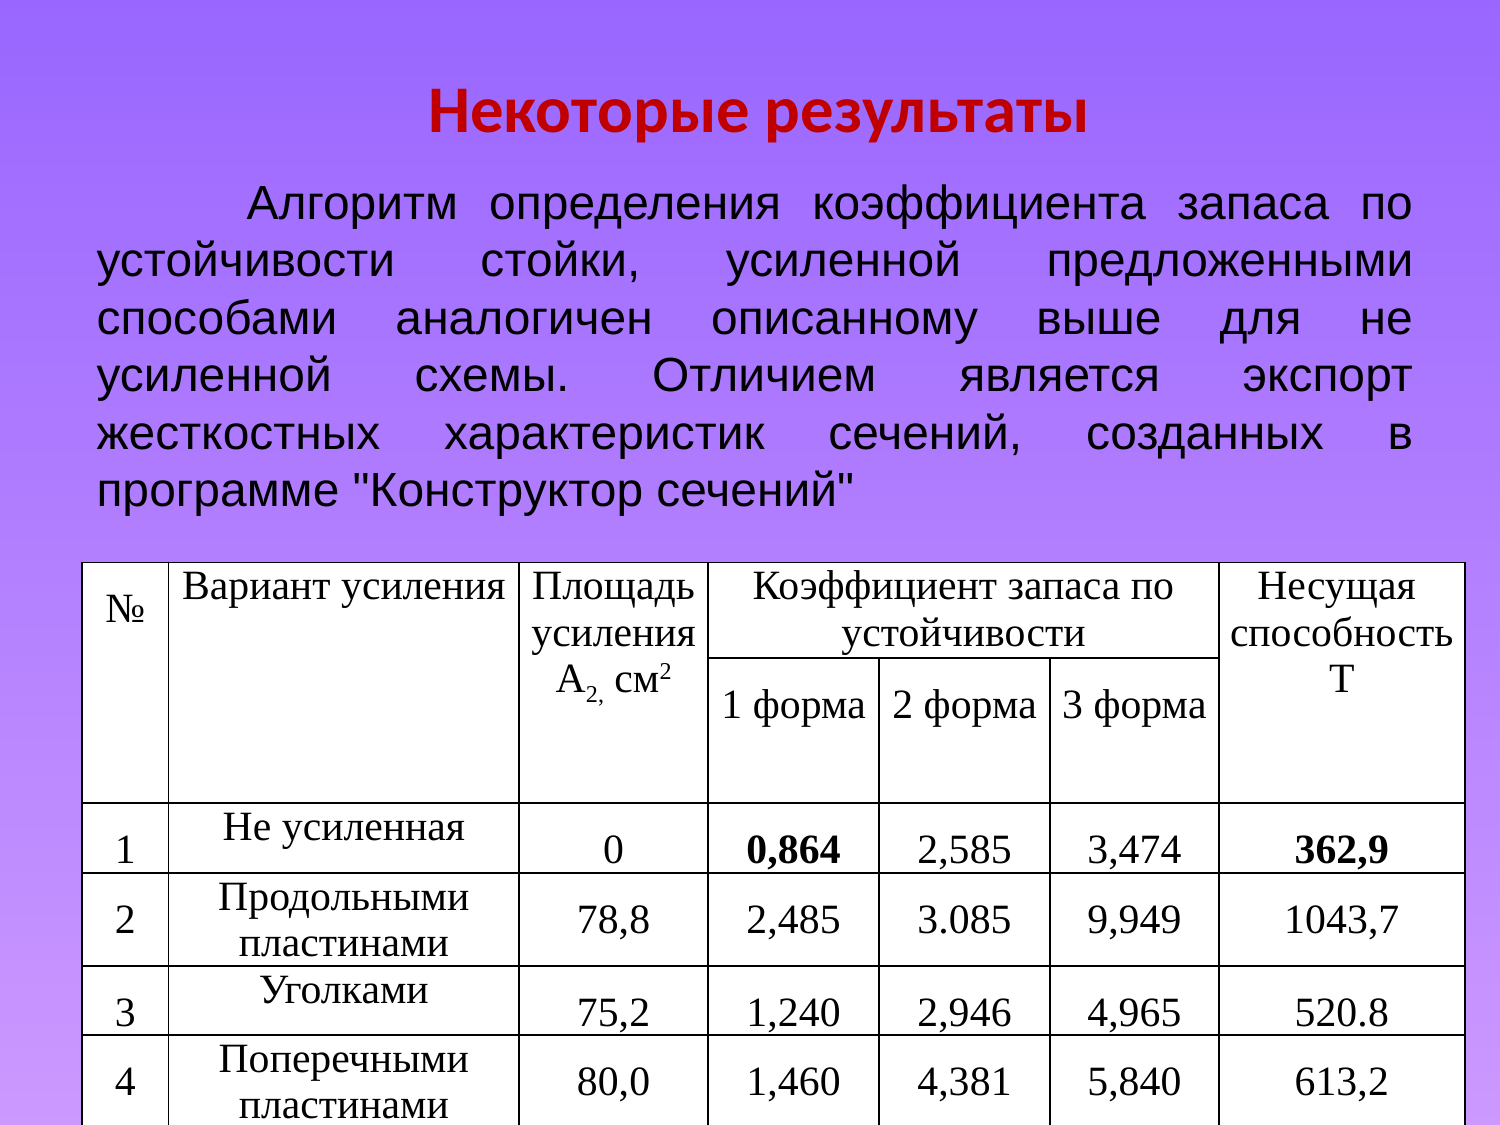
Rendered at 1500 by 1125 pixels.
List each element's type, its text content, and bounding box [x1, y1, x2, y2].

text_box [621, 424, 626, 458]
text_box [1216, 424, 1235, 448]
table_cell 613,2 [1220, 1036, 1464, 1125]
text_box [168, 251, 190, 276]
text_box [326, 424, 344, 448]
table_cell 4 [83, 1036, 168, 1125]
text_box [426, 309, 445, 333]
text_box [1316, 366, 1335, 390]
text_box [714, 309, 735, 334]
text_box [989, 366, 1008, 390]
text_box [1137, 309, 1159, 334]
table_header Несущая способность Т [1220, 563, 1464, 802]
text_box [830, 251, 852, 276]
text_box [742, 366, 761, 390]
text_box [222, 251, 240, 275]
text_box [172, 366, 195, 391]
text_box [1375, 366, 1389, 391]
table_cell 1,240 [709, 967, 878, 1034]
text_box Некоторые результаты [413, 58, 1105, 154]
table_cell 1 форма [709, 659, 878, 802]
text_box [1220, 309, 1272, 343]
table_cell 78,8 [520, 874, 707, 965]
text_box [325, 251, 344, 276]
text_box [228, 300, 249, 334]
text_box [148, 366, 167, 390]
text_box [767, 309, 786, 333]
table_cell 3,474 [1051, 804, 1218, 872]
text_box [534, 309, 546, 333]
table_cell 0 [520, 804, 707, 872]
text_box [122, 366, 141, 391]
table_cell 2,585 [880, 804, 1049, 872]
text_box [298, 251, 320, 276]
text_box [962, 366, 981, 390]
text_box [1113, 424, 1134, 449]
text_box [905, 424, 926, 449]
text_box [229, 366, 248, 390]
table_cell 80,0 [520, 1036, 707, 1125]
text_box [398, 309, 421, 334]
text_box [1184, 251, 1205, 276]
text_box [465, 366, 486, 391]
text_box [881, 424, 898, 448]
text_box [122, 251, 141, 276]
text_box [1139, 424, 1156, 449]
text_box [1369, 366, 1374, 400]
table_header Вариант усиления [169, 563, 518, 802]
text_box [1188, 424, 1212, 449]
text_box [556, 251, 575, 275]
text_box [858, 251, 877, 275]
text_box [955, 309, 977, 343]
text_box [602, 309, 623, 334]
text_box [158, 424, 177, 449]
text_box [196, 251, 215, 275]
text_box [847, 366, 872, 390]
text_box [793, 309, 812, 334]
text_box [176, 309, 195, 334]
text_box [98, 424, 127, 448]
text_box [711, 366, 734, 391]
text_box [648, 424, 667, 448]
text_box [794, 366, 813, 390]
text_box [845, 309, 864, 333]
table_header № [83, 563, 168, 802]
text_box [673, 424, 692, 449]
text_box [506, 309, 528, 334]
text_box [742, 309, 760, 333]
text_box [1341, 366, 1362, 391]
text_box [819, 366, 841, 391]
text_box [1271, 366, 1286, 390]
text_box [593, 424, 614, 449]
table_cell 75,2 [520, 967, 707, 1034]
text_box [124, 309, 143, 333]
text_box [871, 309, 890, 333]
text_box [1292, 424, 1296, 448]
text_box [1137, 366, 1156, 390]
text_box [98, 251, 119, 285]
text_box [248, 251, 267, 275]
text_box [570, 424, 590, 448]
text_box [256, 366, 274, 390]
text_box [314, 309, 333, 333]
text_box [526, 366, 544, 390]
table_cell Поперечными пластинами [169, 1036, 518, 1125]
table_cell 0,864 [709, 804, 878, 872]
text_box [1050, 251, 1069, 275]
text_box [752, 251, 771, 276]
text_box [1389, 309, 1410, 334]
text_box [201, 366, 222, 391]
text_box Алгоритм определения коэффициента запаса по устойчивости стойки, усиленной предложенными способами аналогичен описанному выше для не усиленной схемы. Отличием является экспорт жесткостных характеристик сечений, созданных в программе "Конструктор сечений" [81, 163, 1430, 228]
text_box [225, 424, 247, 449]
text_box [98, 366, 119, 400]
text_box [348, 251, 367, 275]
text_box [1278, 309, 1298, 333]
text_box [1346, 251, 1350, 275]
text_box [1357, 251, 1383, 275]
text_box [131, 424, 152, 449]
table_cell 2 форма [880, 659, 1049, 802]
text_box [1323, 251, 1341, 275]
table_cell 4,965 [1051, 967, 1218, 1034]
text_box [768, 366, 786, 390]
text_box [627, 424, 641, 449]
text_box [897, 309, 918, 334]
table_cell Уголками [169, 967, 518, 1034]
table_cell 520.8 [1220, 967, 1464, 1034]
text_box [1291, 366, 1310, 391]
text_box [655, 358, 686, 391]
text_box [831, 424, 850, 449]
table_cell 1043,7 [1220, 874, 1464, 965]
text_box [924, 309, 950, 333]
table_cell 1 [83, 804, 168, 872]
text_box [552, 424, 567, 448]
table_cell 1,460 [709, 1036, 878, 1125]
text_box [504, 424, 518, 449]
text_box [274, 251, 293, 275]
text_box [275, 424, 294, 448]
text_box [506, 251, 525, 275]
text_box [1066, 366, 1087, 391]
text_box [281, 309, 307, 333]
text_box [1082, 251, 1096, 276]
table_cell 3 форма [1051, 659, 1218, 802]
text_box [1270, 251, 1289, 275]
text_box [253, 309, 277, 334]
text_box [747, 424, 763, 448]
text_box Алгоритм определения коэффициента запаса по устойчивости стойки, усиленной предложенными способами аналогичен описанному выше для не усиленной схемы. Отличием является экспорт жесткостных характеристик сечений, созданных в программе "Конструктор сечений" [81, 474, 1430, 524]
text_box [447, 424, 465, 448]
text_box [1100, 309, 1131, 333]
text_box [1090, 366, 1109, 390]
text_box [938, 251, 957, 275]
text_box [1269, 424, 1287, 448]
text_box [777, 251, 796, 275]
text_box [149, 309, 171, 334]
table_cell 2,946 [880, 967, 1049, 1034]
table_cell Не усиленная [169, 804, 518, 872]
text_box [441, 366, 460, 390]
table_header Площадь усиления А2, см2 [520, 563, 707, 802]
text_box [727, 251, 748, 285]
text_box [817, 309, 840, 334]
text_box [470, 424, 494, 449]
table_header Коэффициент запаса по устойчивости [709, 563, 1218, 657]
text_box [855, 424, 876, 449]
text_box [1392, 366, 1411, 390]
table_cell 5,840 [1051, 1036, 1218, 1125]
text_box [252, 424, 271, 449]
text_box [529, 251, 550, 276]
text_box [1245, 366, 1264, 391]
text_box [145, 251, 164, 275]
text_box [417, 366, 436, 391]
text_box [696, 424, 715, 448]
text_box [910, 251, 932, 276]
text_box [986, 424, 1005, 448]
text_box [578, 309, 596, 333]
table_cell 2 [83, 874, 168, 965]
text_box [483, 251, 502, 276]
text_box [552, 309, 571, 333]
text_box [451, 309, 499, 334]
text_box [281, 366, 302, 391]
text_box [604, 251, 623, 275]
table_cell 362,9 [1220, 804, 1464, 872]
table_cell 4,381 [880, 1036, 1049, 1125]
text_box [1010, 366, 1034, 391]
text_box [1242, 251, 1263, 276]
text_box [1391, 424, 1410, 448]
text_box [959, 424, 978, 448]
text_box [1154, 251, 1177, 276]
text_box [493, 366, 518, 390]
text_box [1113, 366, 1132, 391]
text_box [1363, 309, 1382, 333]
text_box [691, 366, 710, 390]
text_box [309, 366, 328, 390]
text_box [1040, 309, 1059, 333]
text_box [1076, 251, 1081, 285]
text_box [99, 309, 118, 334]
table_cell 3 [83, 967, 168, 1034]
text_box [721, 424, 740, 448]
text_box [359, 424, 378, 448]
table_cell Продольными пластинами [169, 874, 518, 965]
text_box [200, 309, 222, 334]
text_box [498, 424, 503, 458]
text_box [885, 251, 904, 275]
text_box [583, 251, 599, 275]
table_cell 9,949 [1051, 874, 1218, 965]
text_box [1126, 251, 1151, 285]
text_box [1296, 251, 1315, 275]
table_cell 3.085 [880, 874, 1049, 965]
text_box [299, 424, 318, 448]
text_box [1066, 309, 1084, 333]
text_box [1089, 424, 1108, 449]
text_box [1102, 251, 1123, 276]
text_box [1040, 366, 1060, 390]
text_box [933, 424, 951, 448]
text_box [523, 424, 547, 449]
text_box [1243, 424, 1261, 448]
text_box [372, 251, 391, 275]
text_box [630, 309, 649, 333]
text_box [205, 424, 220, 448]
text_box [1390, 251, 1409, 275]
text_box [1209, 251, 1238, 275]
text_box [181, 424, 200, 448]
table_cell 2,485 [709, 874, 878, 965]
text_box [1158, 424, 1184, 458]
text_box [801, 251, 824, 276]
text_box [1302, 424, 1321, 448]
